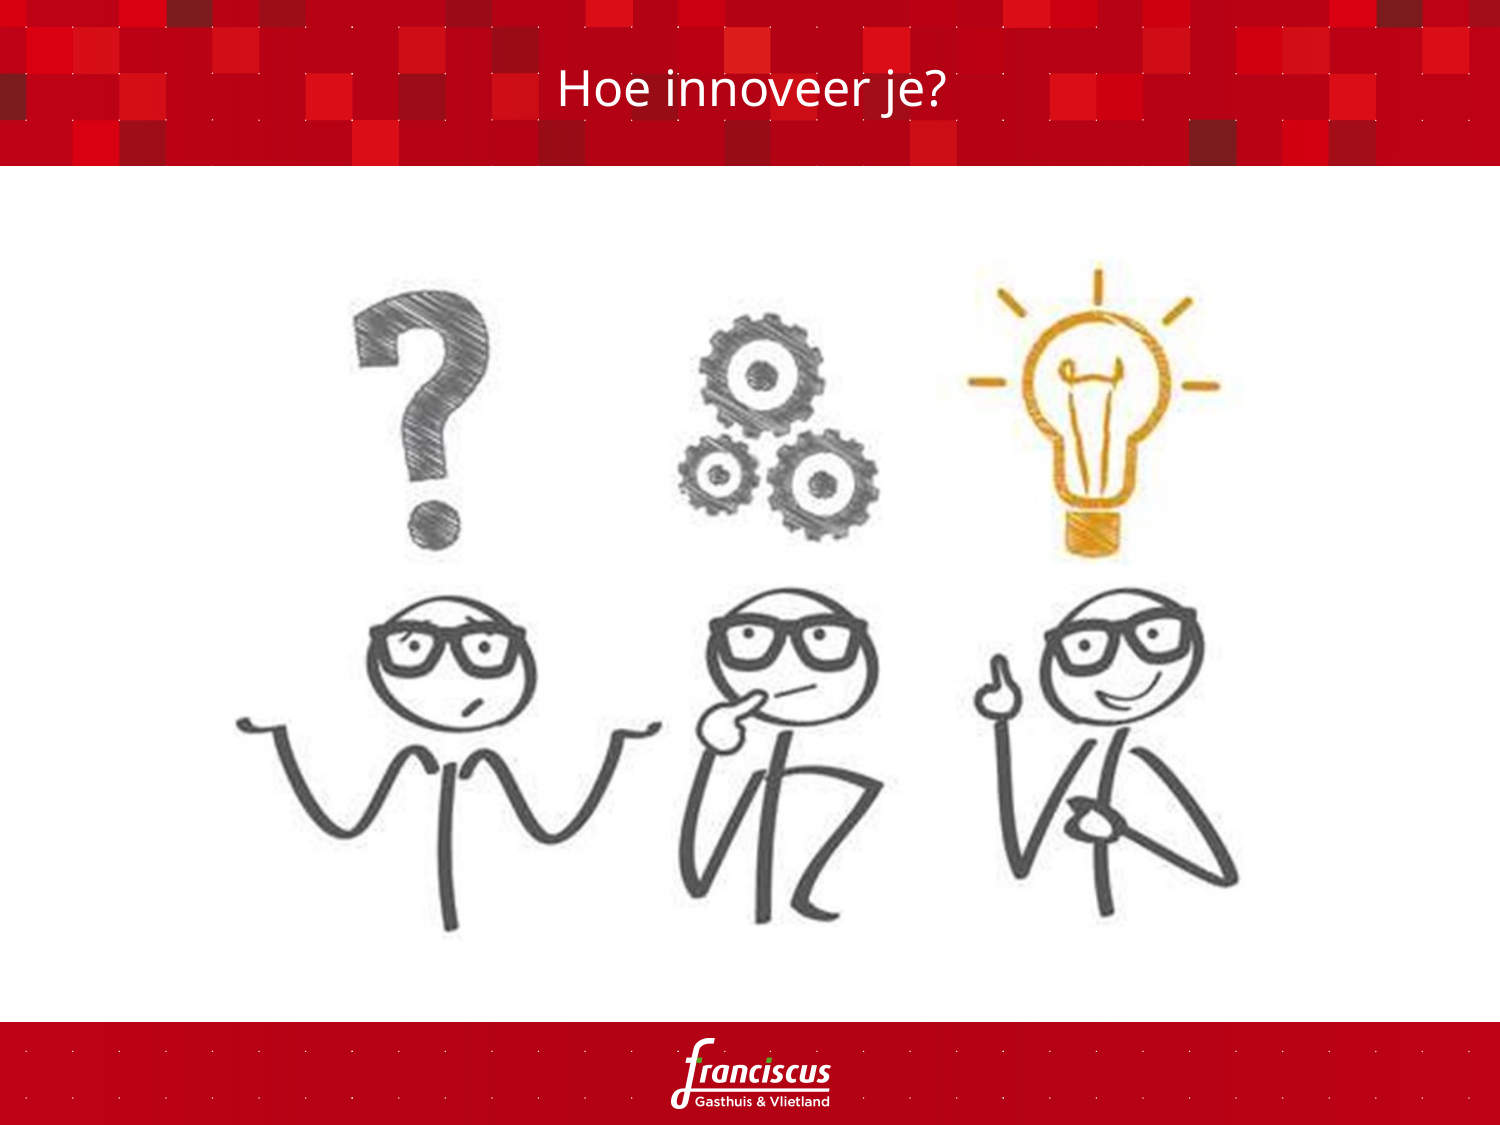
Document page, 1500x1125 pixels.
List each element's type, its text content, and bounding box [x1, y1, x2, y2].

picture [0, 0, 1500, 1125]
title Hoe innoveer je? [76, 11, 1427, 162]
